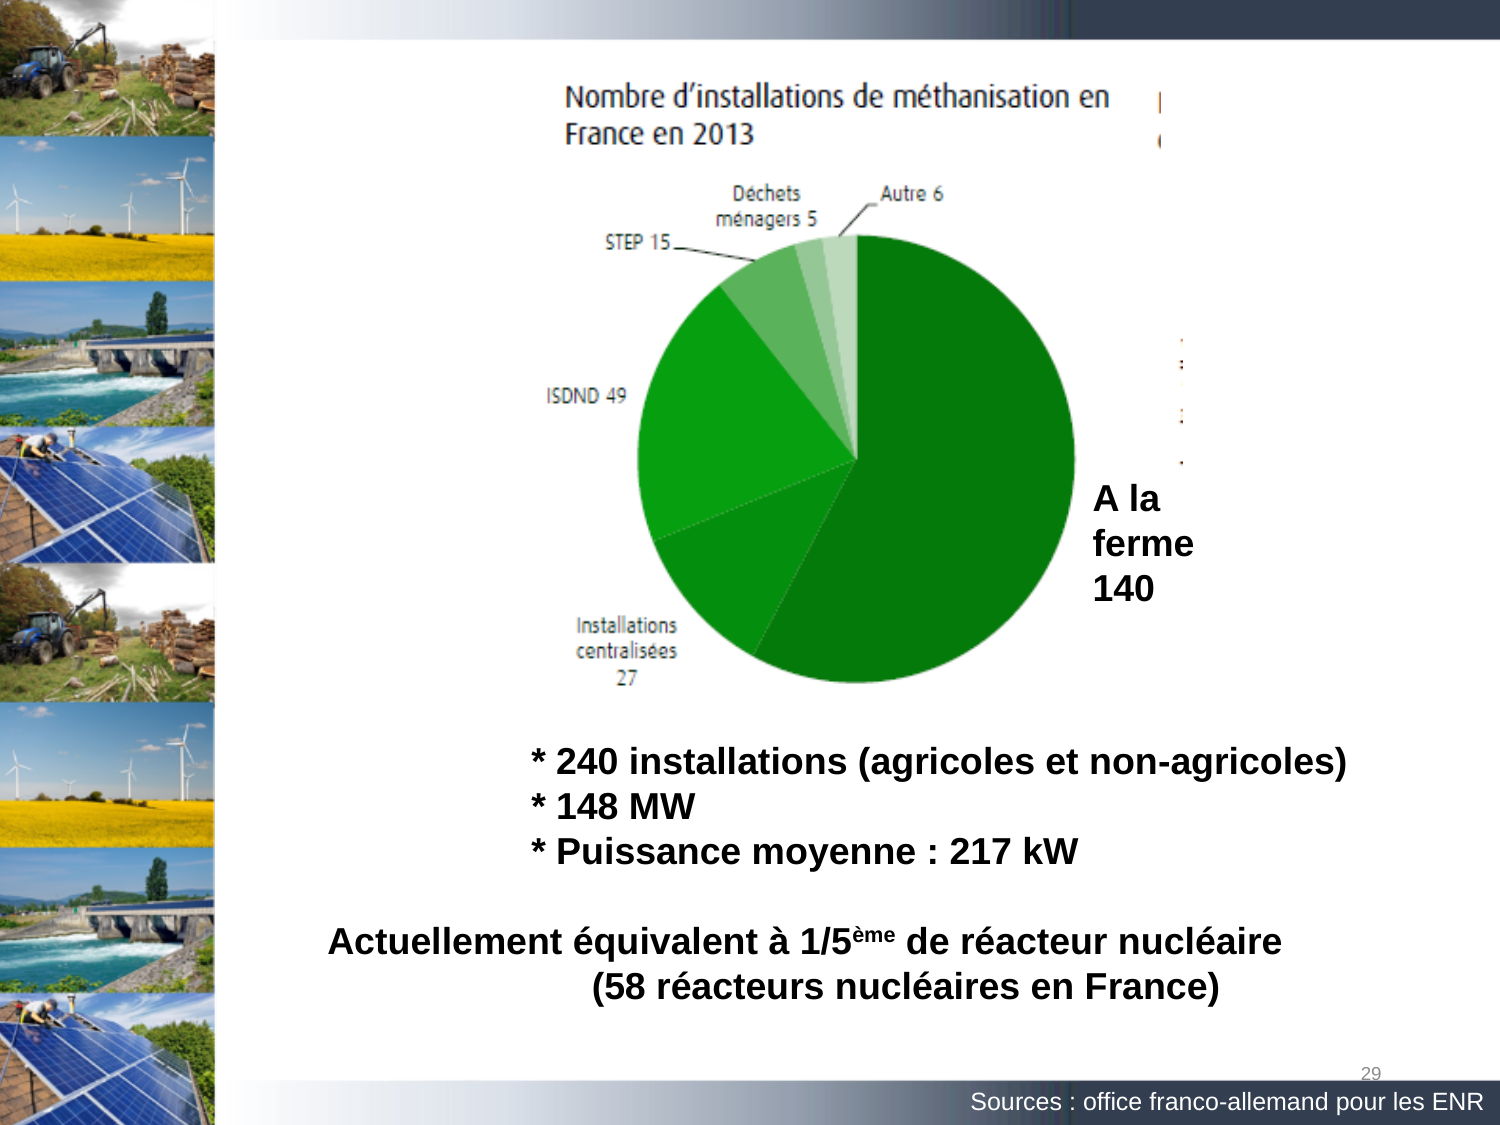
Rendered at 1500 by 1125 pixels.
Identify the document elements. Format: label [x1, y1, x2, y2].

text_box [533, 71, 1244, 872]
picture [0, 0, 1500, 1125]
